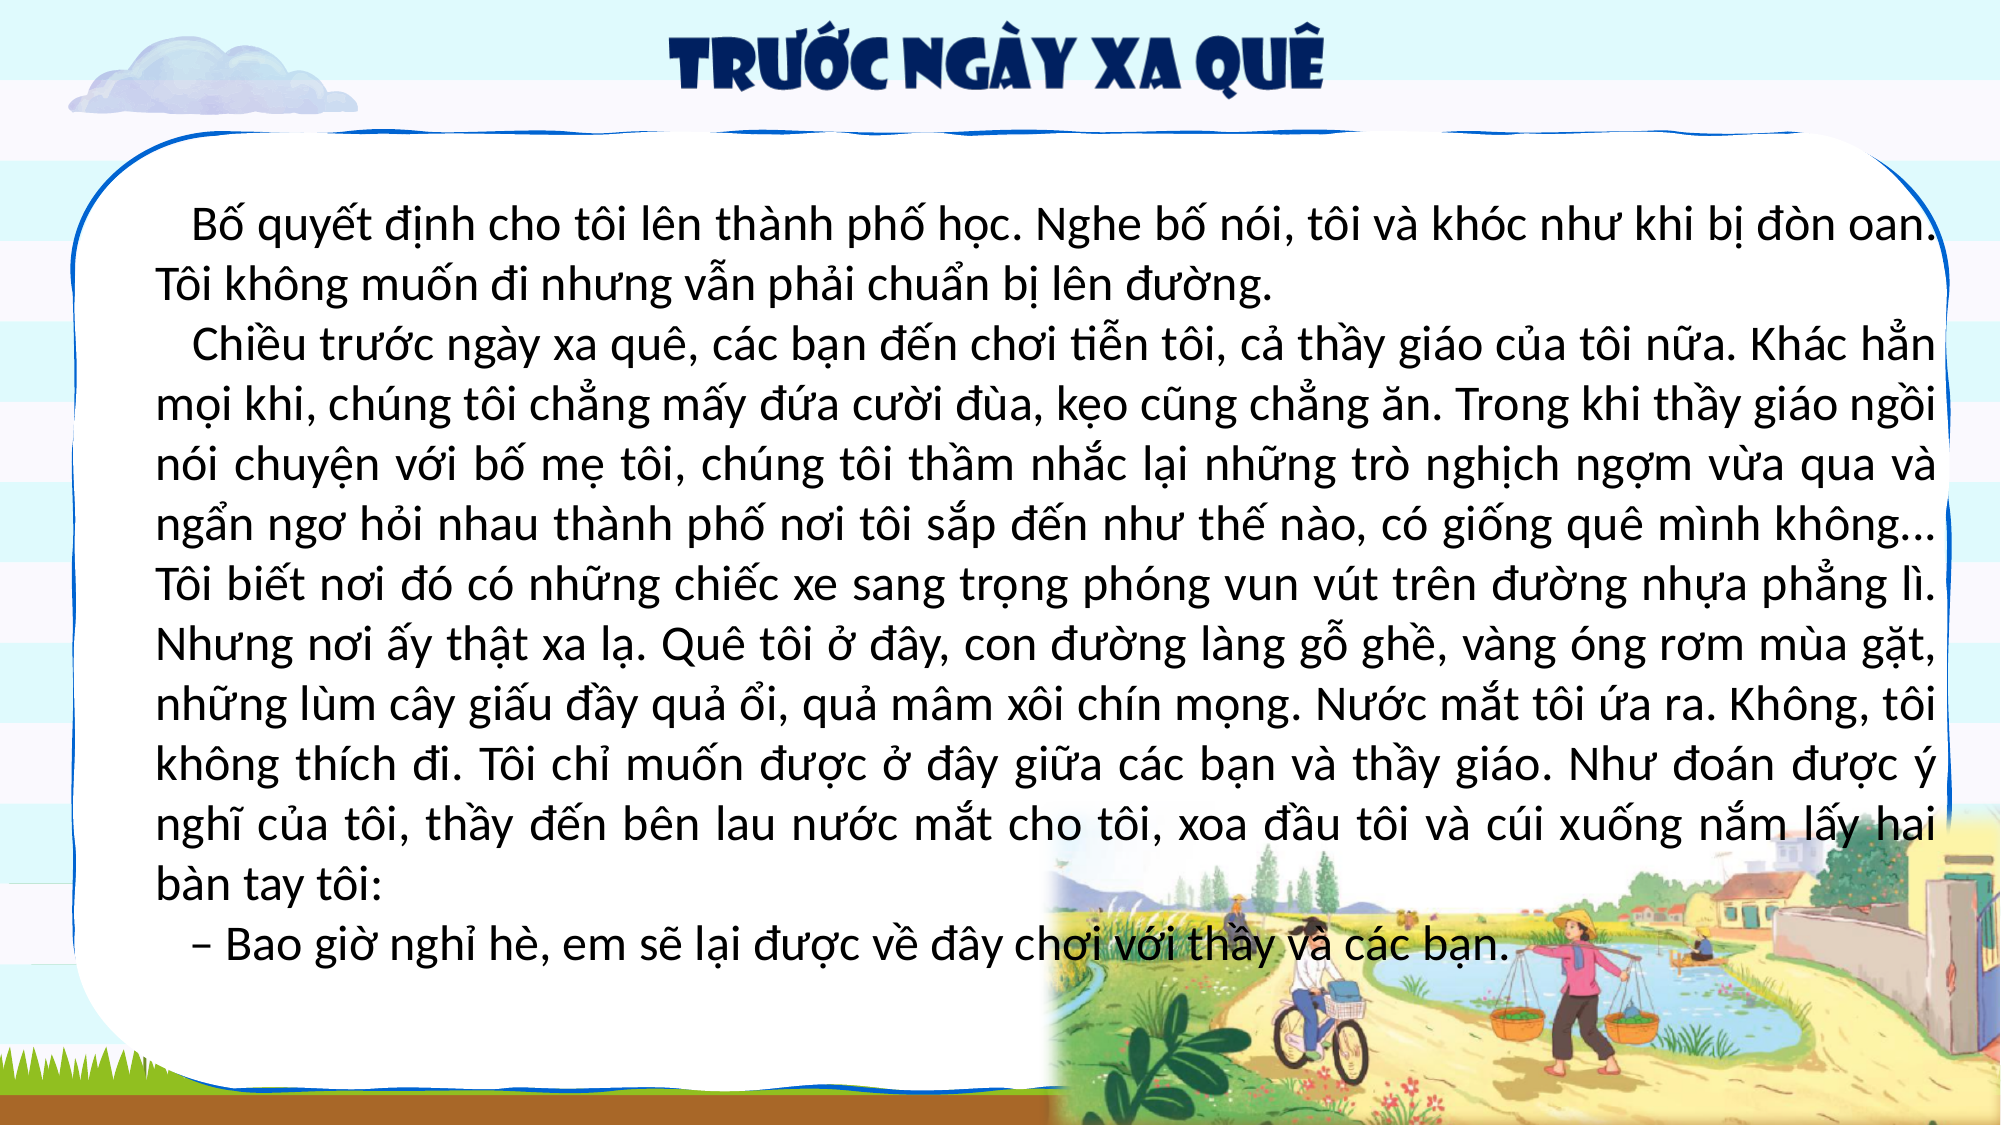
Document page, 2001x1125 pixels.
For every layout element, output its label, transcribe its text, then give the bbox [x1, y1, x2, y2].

text_box Bố quyết định cho tôi lên thành phố học. Nghe bố nói, tôi và khóc như khi bị đòn oan. Tôi không muốn đi nhưng vẫn phải chuẩn bị lên đường. Chiều trước ngày xa quê, các bạn đến chơi tiễn tôi, cả thầy giáo của tôi nữa. Khác hẳn mọi khi, chúng tôi chẳng mấy đứa cười đùa, kẹo cũng chẳng ăn. Trong khi thầy giáo ngồi nói chuyện với bố mẹ tôi, chúng tôi thầm nhắc lại những trò nghịch ngợm vừa qua và ngẩn ngơ hỏi nhau thành phố nơi tôi sắp đến như thế nào, có giống quê mình không... Tôi biết nơi đó có những chiếc xe sang trọng phóng vun vút trên đường nhựa phẳng lì. Nhưng nơi ấy thật xa lạ. Quê tôi ở đây, con đường làng gỗ ghề, vàng óng rơm mùa gặt, những lùm cây giấu đầy quả ổi, quả mâm xôi chín mọng. Nước mắt tôi ứa ra. Không, tôi không thích đi. Tôi chỉ muốn được ở đây giữa các bạn và thầy giáo. Như đoán được ý nghĩ của tôi, thầy đến bên lau nước mắt cho tôi, xoa đầu tôi và cúi xuống nắm lấy hai bàn tay tôi: – Bao giờ nghỉ hè, em sẽ lại được về đây chơi với thầy và các bạn. [140, 182, 1954, 978]
picture [68, 36, 358, 115]
text_box [71, 130, 1905, 1094]
picture [1039, 0, 2001, 1125]
picture [628, 0, 1526, 141]
